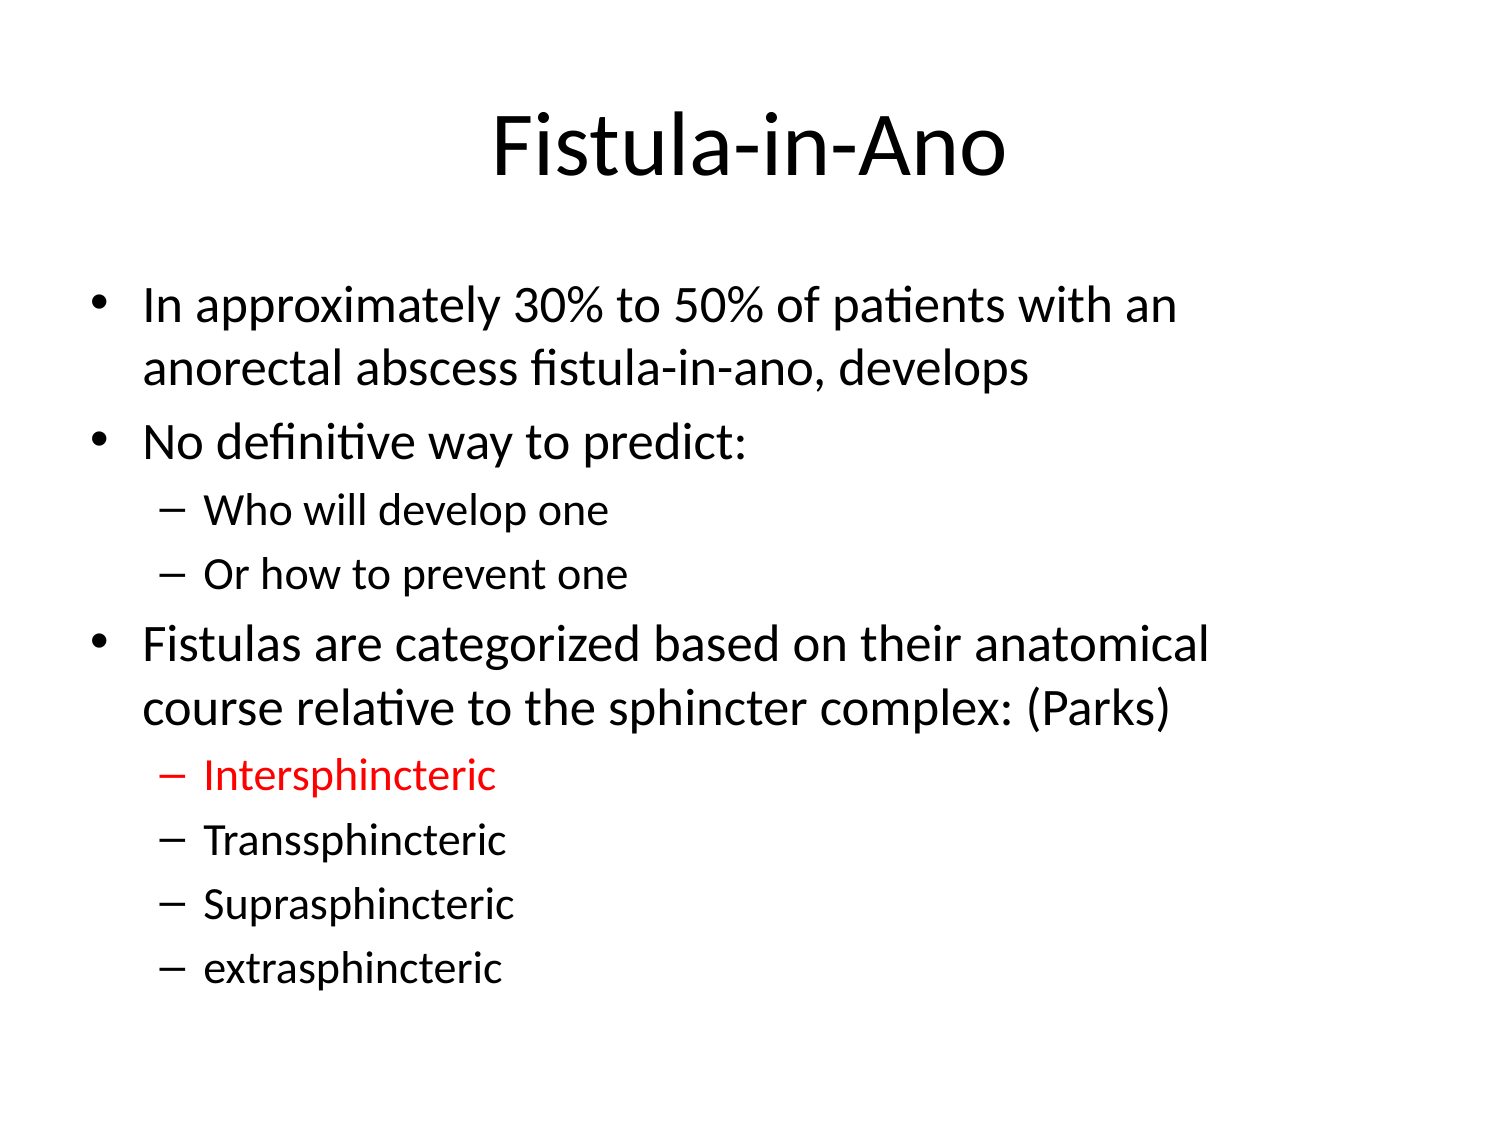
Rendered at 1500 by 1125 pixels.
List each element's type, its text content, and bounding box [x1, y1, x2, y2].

list In approximately 30% to 50% of patients with an anorectal abscess fistula-in-ano, develops No definitive way to predict: Who will develop one Or how to prevent one Fistulas are categorized based on their anatomical course relative to the sphincter complex: (Parks) Intersphincteric Transsphincteric Suprasphincteric extrasphincteric [75, 262, 1425, 1005]
title Fistula-in-Ano [75, 45, 1425, 233]
